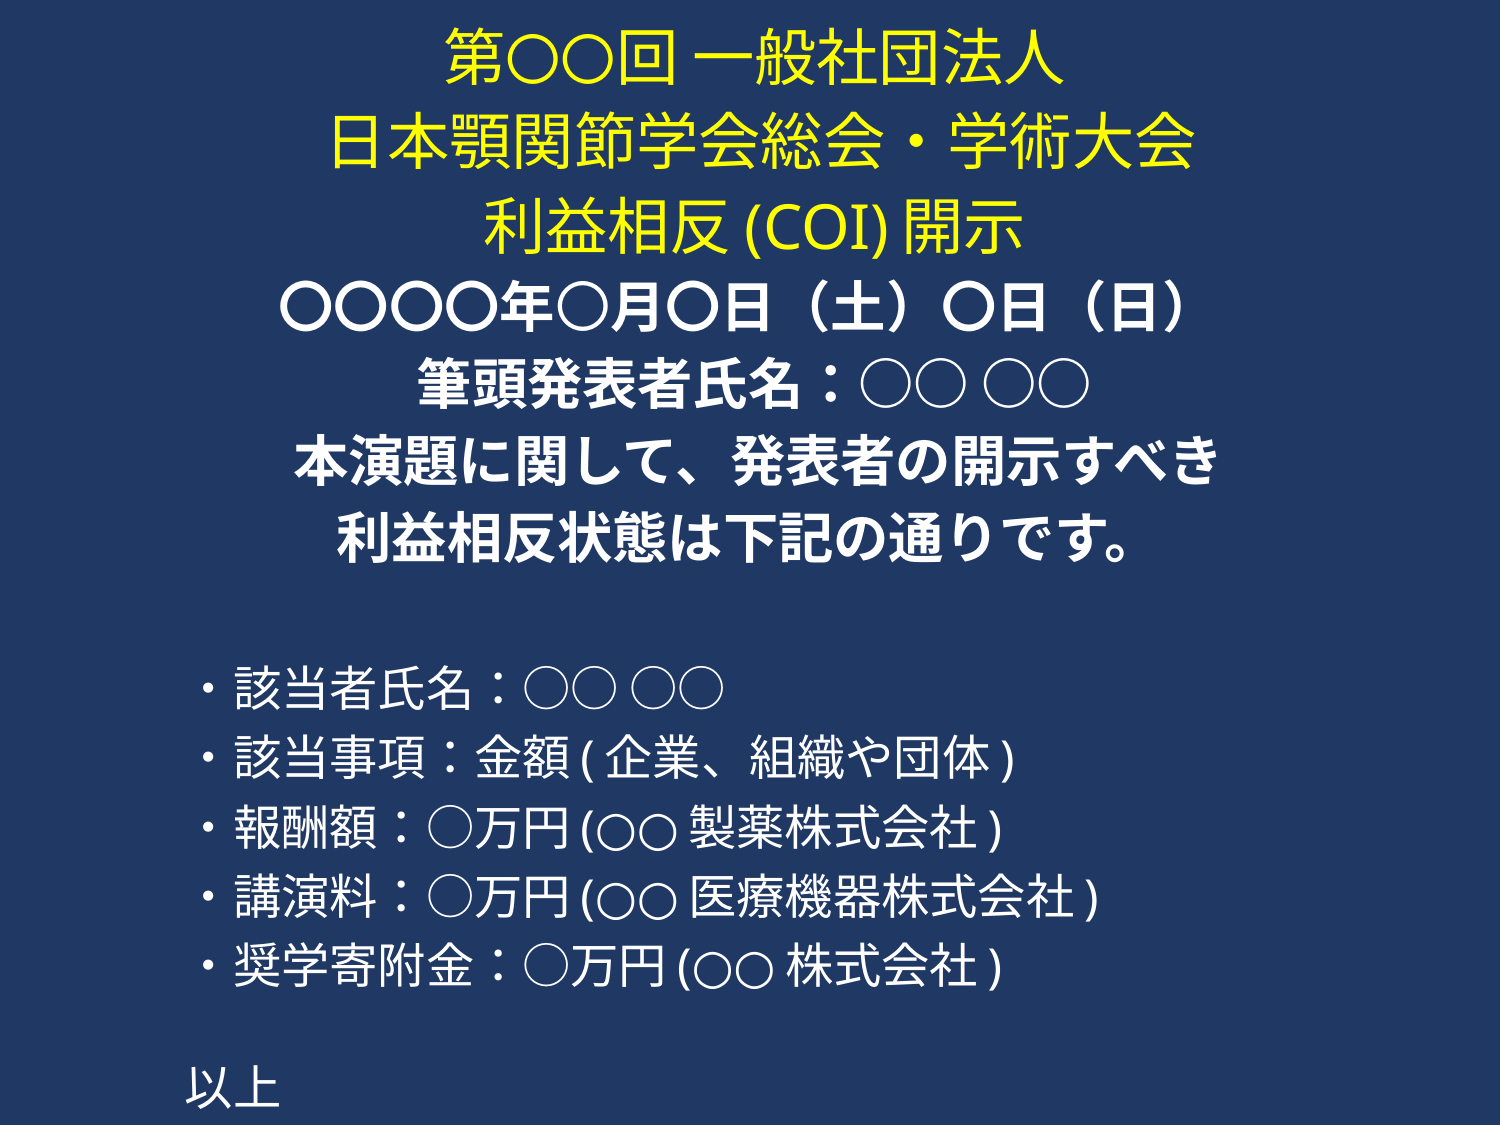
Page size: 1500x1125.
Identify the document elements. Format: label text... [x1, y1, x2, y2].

list 第〇〇回 一般社団法人 日本顎関節学会総会・学術大会 利益相反(COI)開示 〇〇〇〇年〇月〇日（土）〇日（日） 筆頭発表者氏名：○○ ○○ 本演題に関して、発表者の開示すべき 利益相反状態は下記の通りです。 ・該当者氏名：○○ ○○ ・該当事項：金額(企業、組織や団体) ・報酬額：○万円(○○製薬株式会社) ・講演料：○万円(○○医療機器株式会社) ・奨学寄附金：○万円(○○株式会社) 以上 [25, 19, 1484, 1125]
